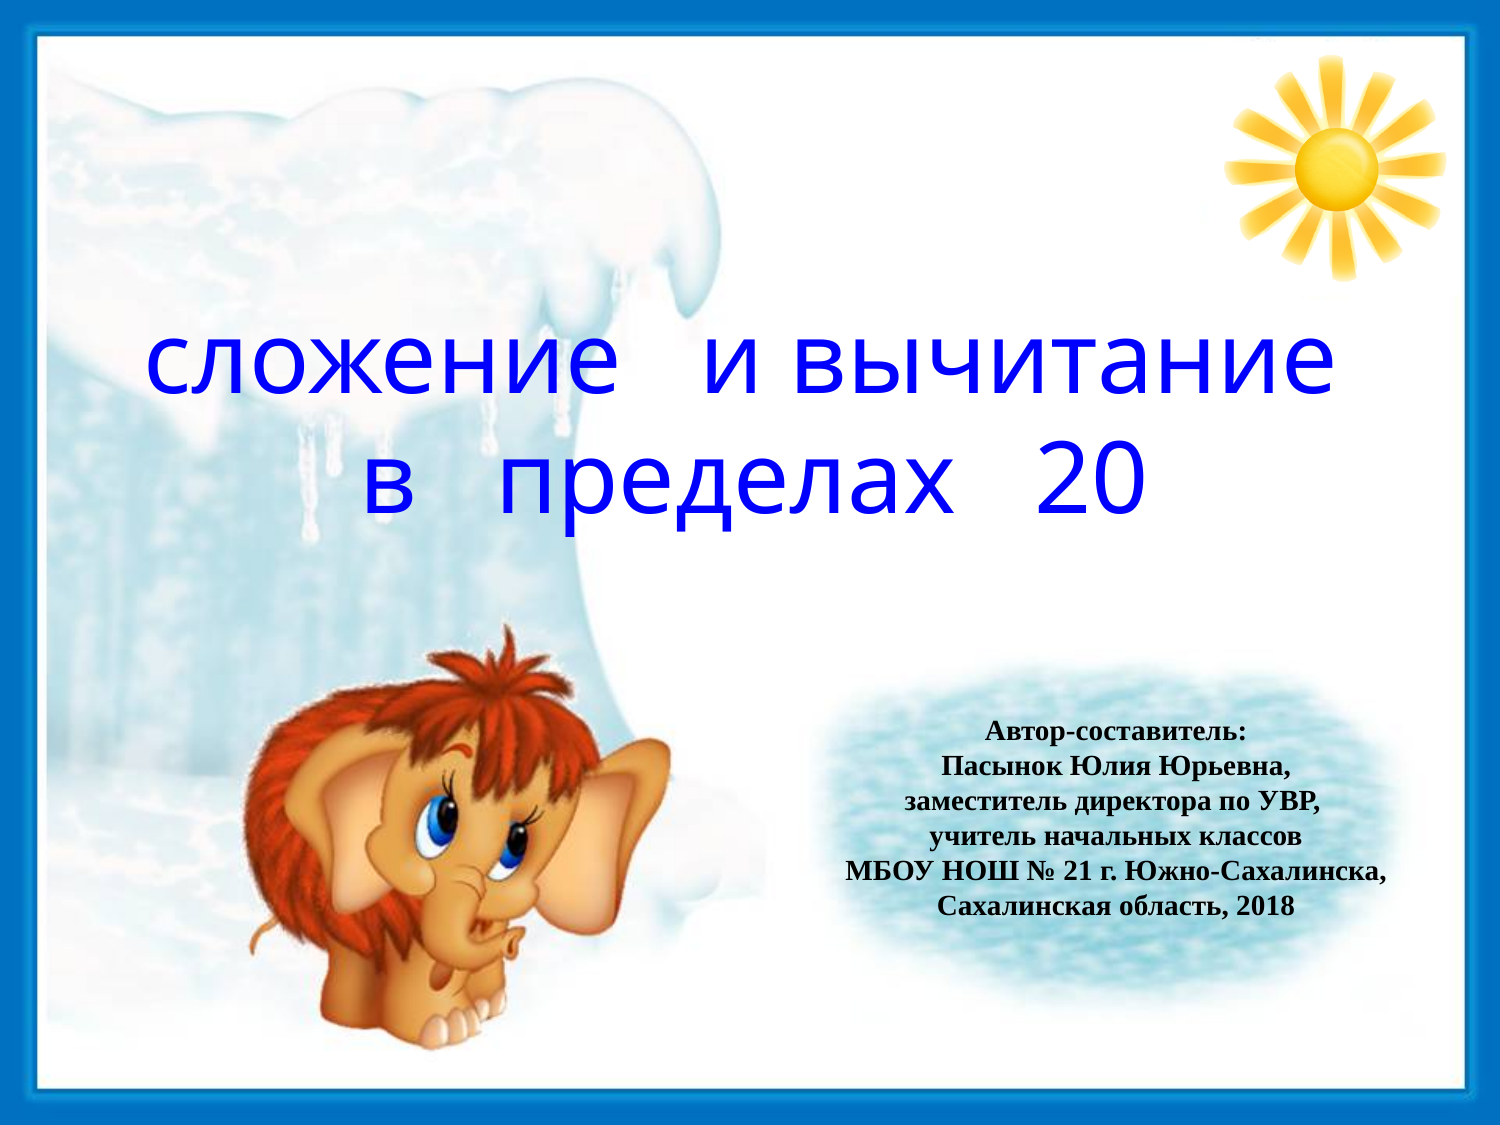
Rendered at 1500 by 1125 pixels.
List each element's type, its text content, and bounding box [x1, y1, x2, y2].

title сложение и вычитание в пределах 20 [117, 234, 1393, 593]
text_box Автор-составитель: Пасынок Юлия Юрьевна, заместитель директора по УВР, учитель начальных классов МБОУ НОШ № 21 г. Южно-Сахалинска, Сахалинская область, 2018 [820, 704, 1412, 929]
picture [0, 0, 1500, 1125]
